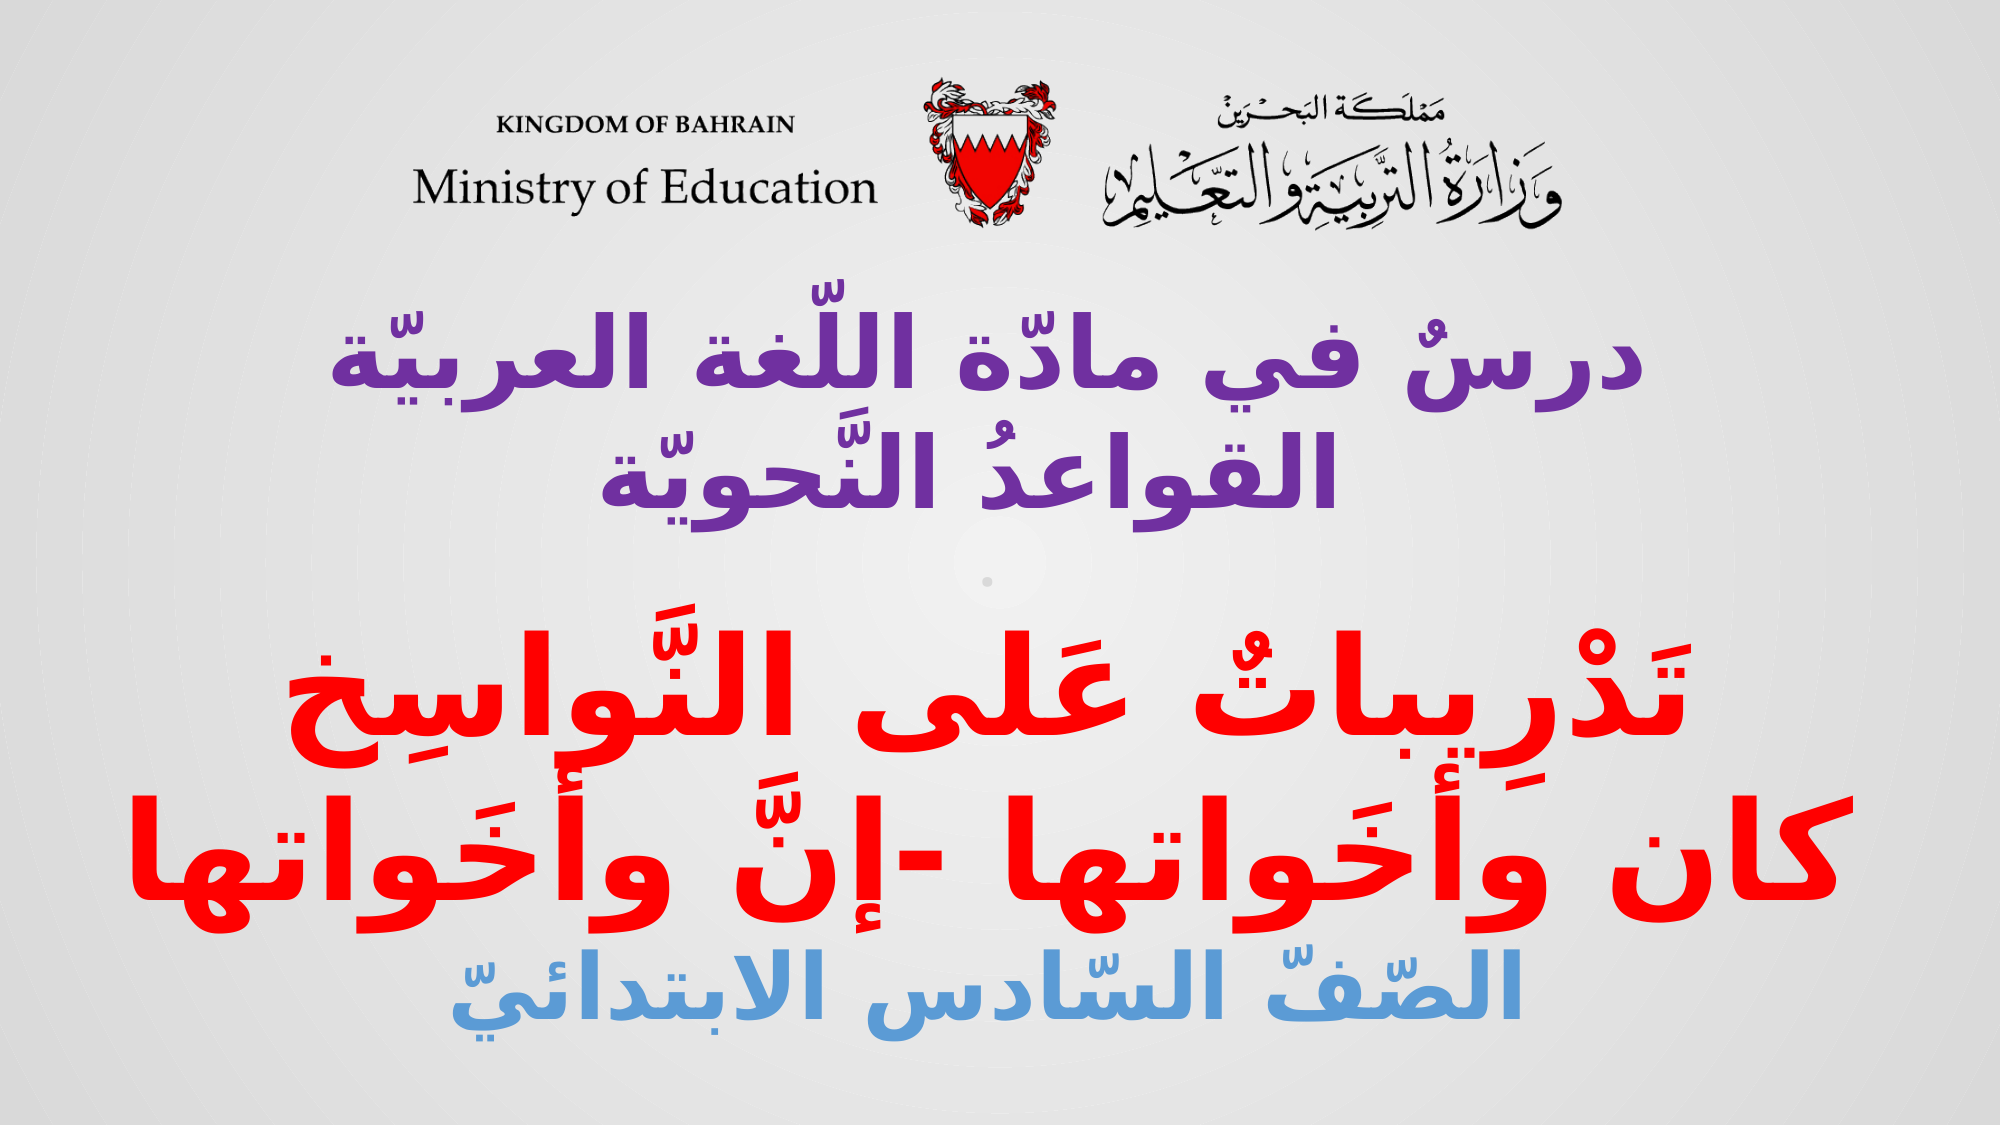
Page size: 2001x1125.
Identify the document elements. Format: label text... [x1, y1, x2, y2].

picture [399, 62, 1575, 257]
text_box درسٌ في مادّة اللّغة العربيّة القواعدُ النَّحويّة . تَدْرِيباتٌ عَلى النَّواسِخ كان وأخَواتها -إنَّ وأخَواتها الصّفّ السّادس الابتدائيّ [0, 678, 2000, 1125]
